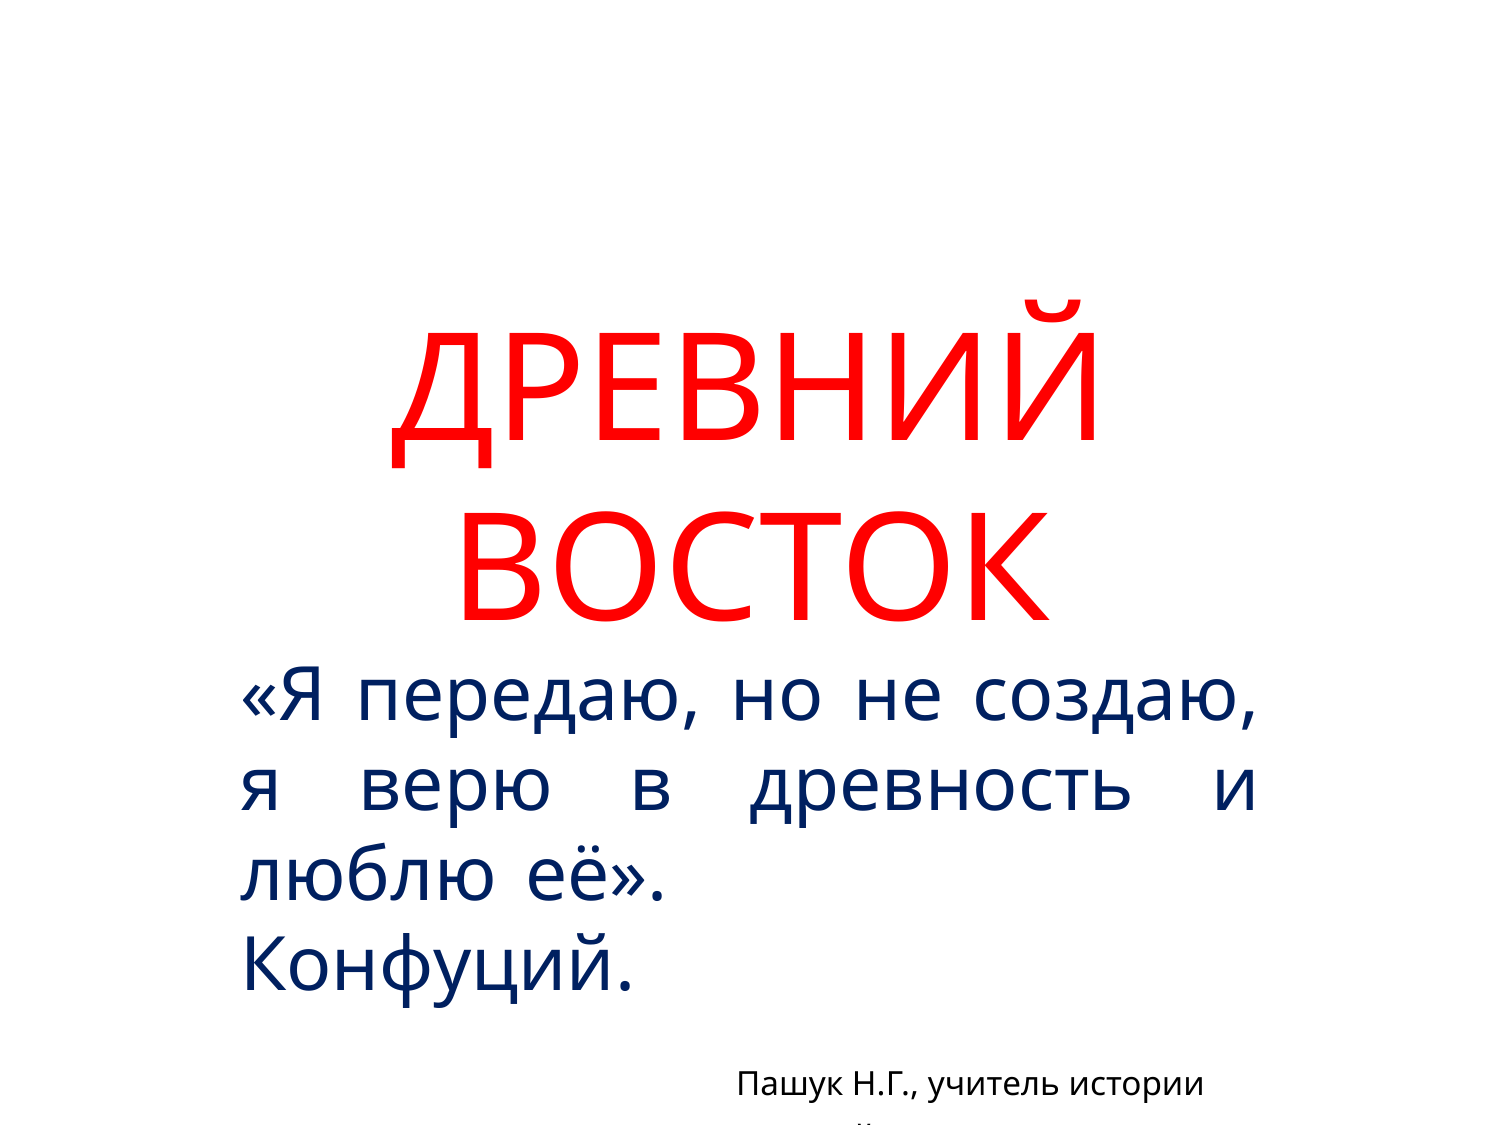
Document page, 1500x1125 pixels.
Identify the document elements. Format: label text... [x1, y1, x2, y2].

subtitle «Я передаю, но не создаю, я верю в древность и люблю её». Конфуций. Пашук Н.Г., учитель истории средней школы №14 [225, 637, 1275, 925]
title ДРЕВНИЙ ВОСТОК [112, 349, 1388, 591]
